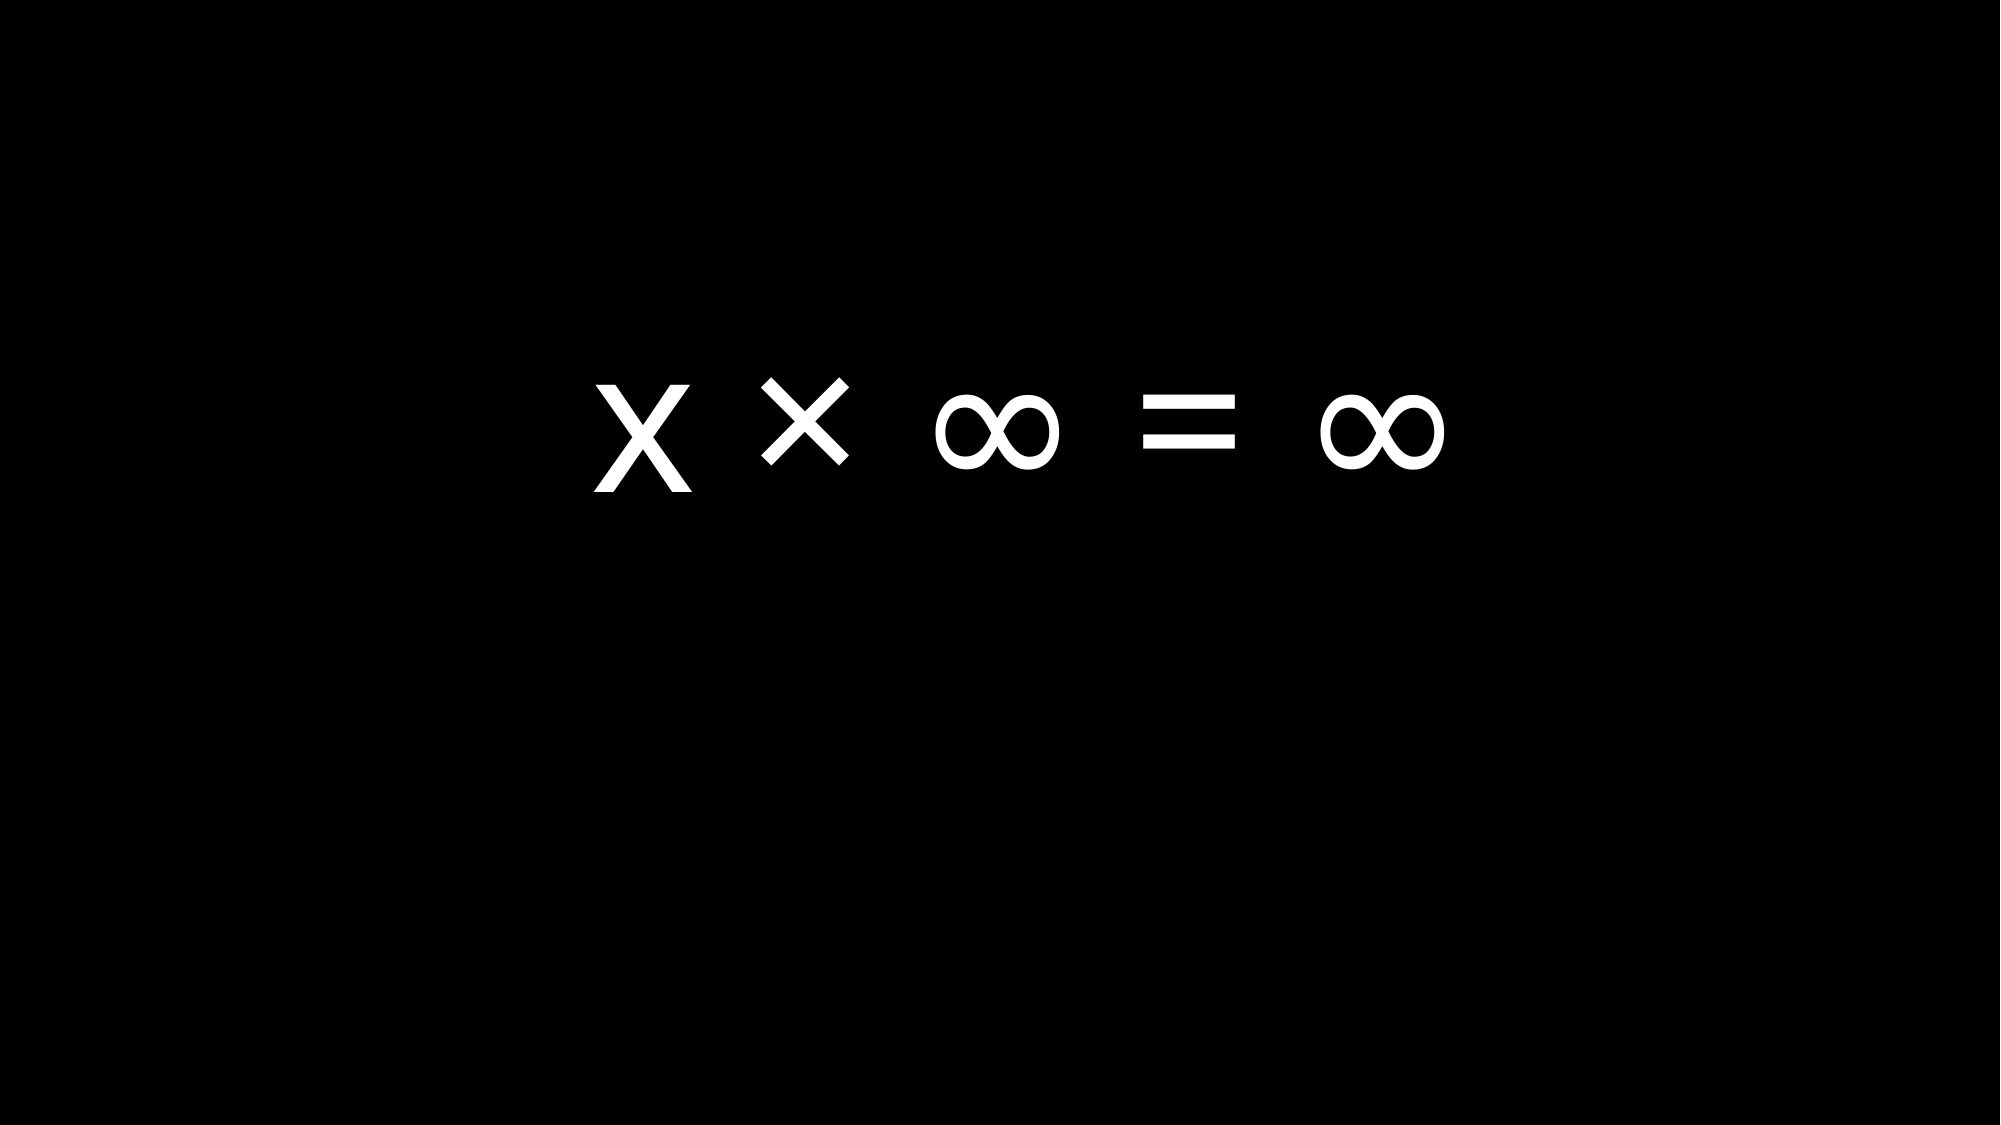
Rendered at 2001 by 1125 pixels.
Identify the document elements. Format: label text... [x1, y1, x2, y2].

text_box x × ∞ = ∞ [384, 285, 1672, 541]
